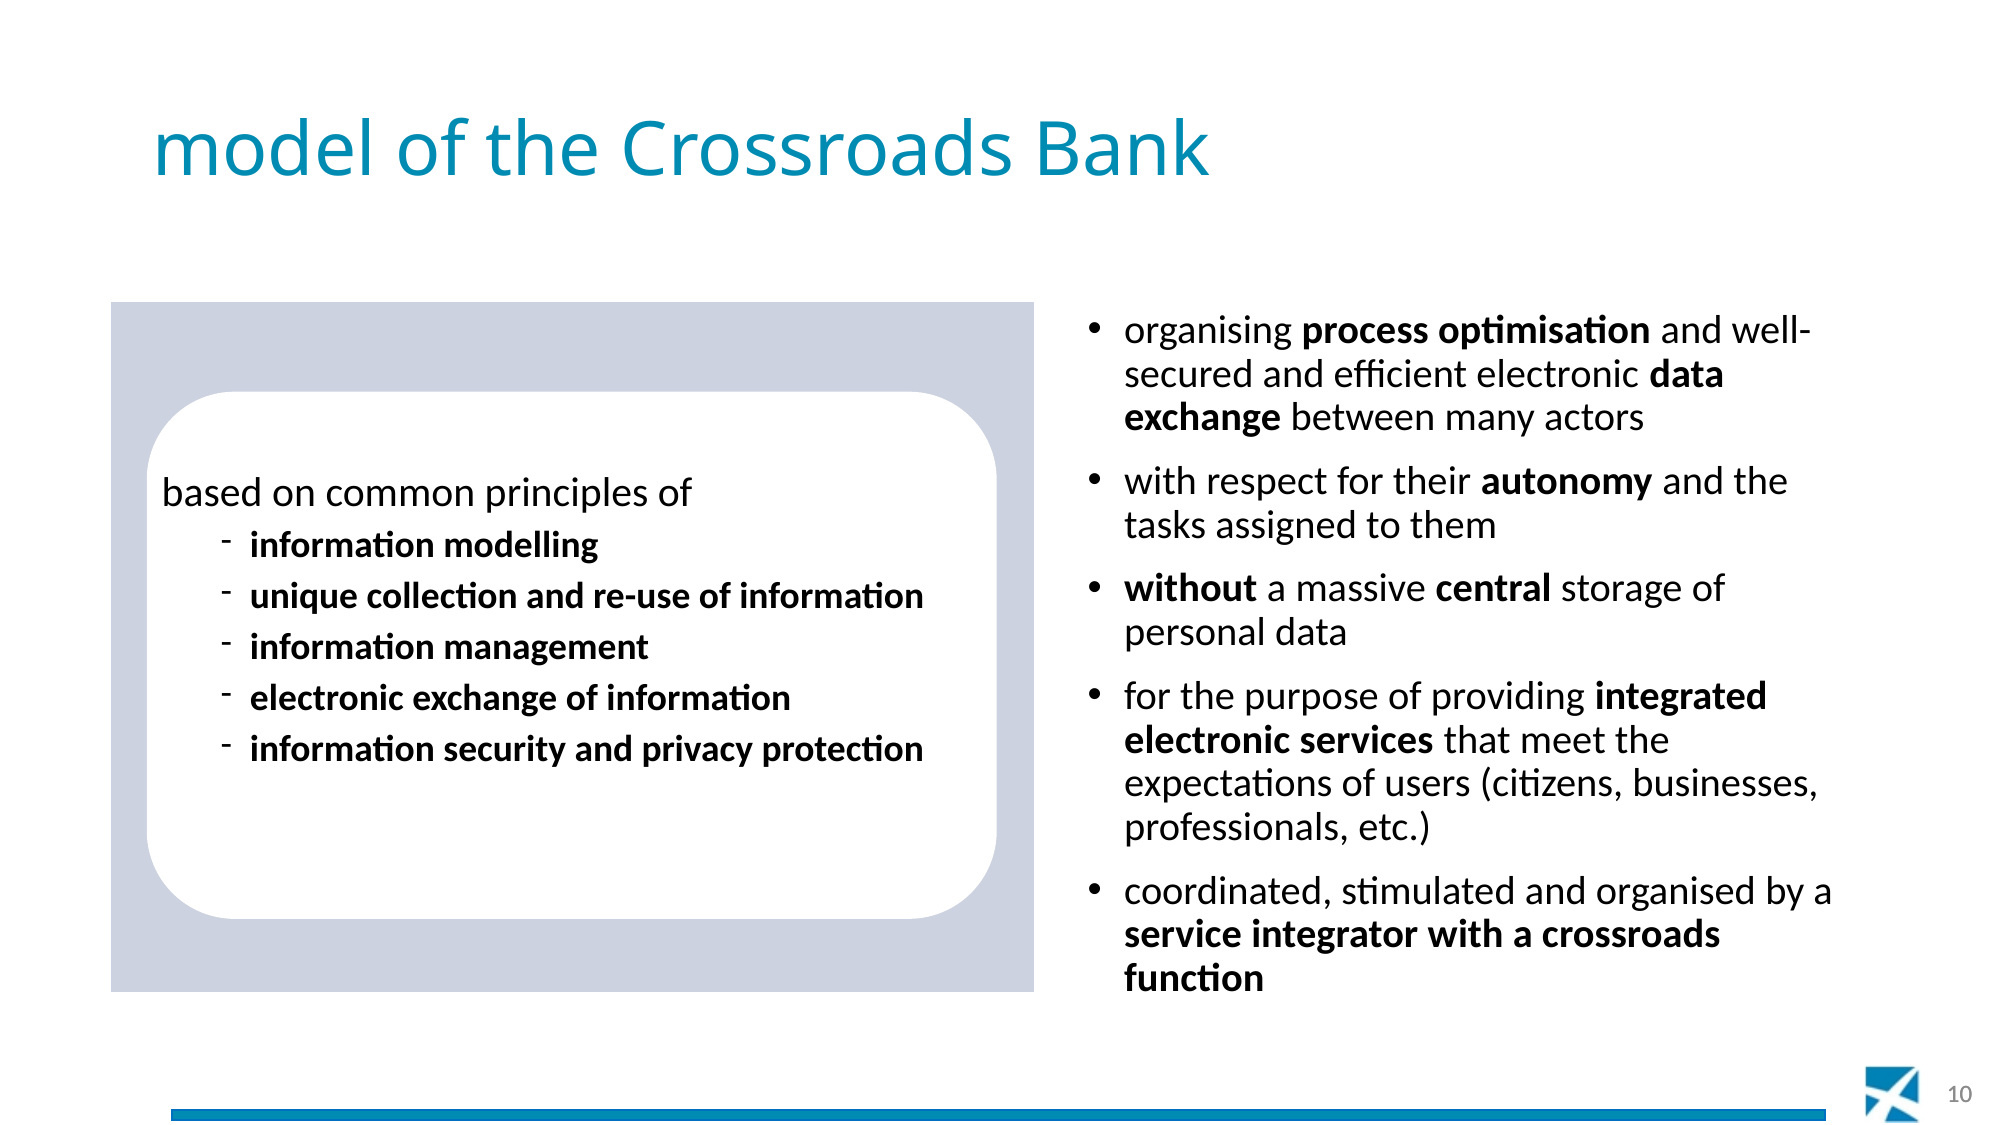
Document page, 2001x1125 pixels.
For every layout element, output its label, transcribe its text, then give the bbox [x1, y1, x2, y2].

picture [1863, 1064, 1924, 1123]
title model of the Crossroads Bank [137, 42, 1863, 260]
list based on common principles of information modelling unique collection and re-use of information information management electronic exchange of information information security and privacy protection [146, 391, 997, 919]
text_box [109, 300, 1037, 994]
list organising process optimisation and well-secured and efficient electronic data exchange between many actors with respect for their autonomy and the tasks assigned to them without a massive central storage of personal data for the purpose of providing integrated electronic services that meet the expectations of users (citizens, businesses, professionals, etc.) coordinated, stimulated and organised by a service integrator with a crossroads function [1072, 300, 1862, 1015]
